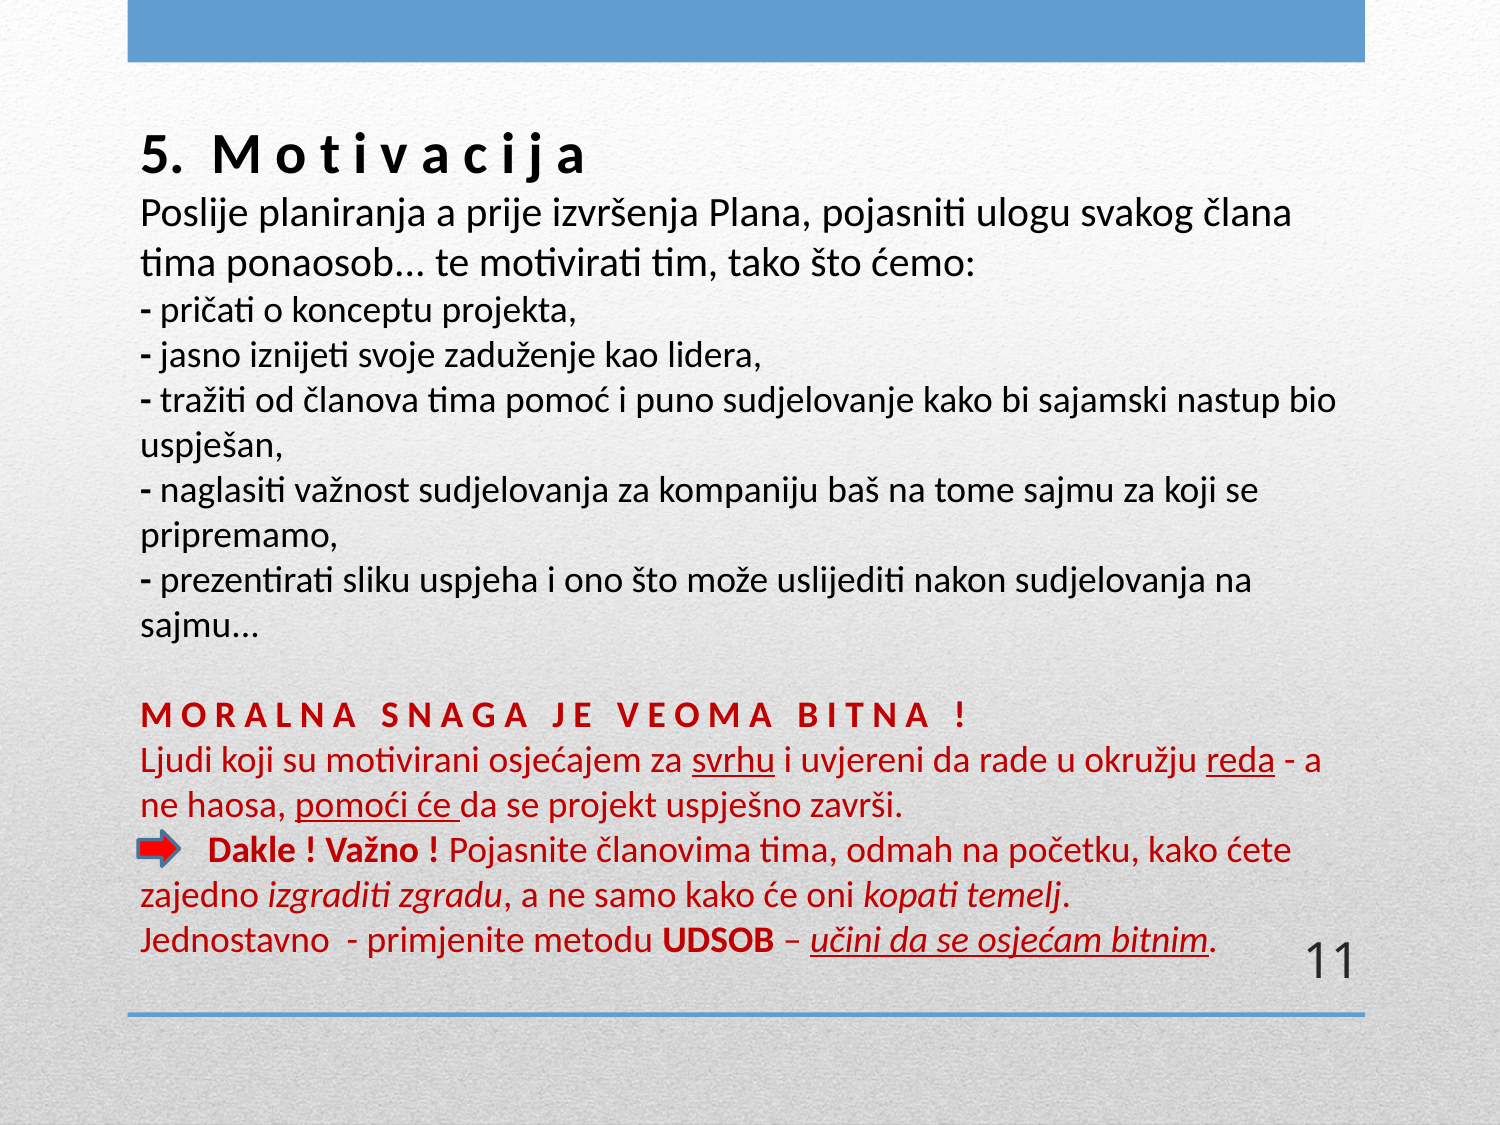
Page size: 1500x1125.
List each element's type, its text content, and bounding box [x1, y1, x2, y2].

slide_number 11 [1250, 933, 1375, 993]
title 5. M o t i v a c i j a Poslije planiranja a prije izvršenja Plana, pojasniti ulogu svakog člana tima ponaosob... te motivirati tim, tako što ćemo: - pričati o konceptu projekta, - jasno iznijeti svoje zaduženje kao lidera, - tražiti od članova tima pomoć i puno sudjelovanje kako bi sajamski nastup bio uspješan, - naglasiti važnost sudjelovanja za kompaniju baš na tome sajmu za koji se pripremamo, - prezentirati sliku uspjeha i ono što može uslijediti nakon sudjelovanja na sajmu... M O R A L N A S N A G A J E V E O M A B I T N A ! Ljudi koji su motivirani osjećajem za svrhu i uvjereni da rade u okružju reda - a ne haosa, pomoći će da se projekt uspješno završi. Dakle ! Važno ! Pojasnite članovima tima, odmah na početku, kako ćete zajedno izgraditi zgradu, a ne samo kako će oni kopati temelj. Jednostavno - primjenite metodu UDSOB – učini da se osjećam bitnim. [125, 66, 1365, 1013]
text_box [136, 829, 181, 868]
